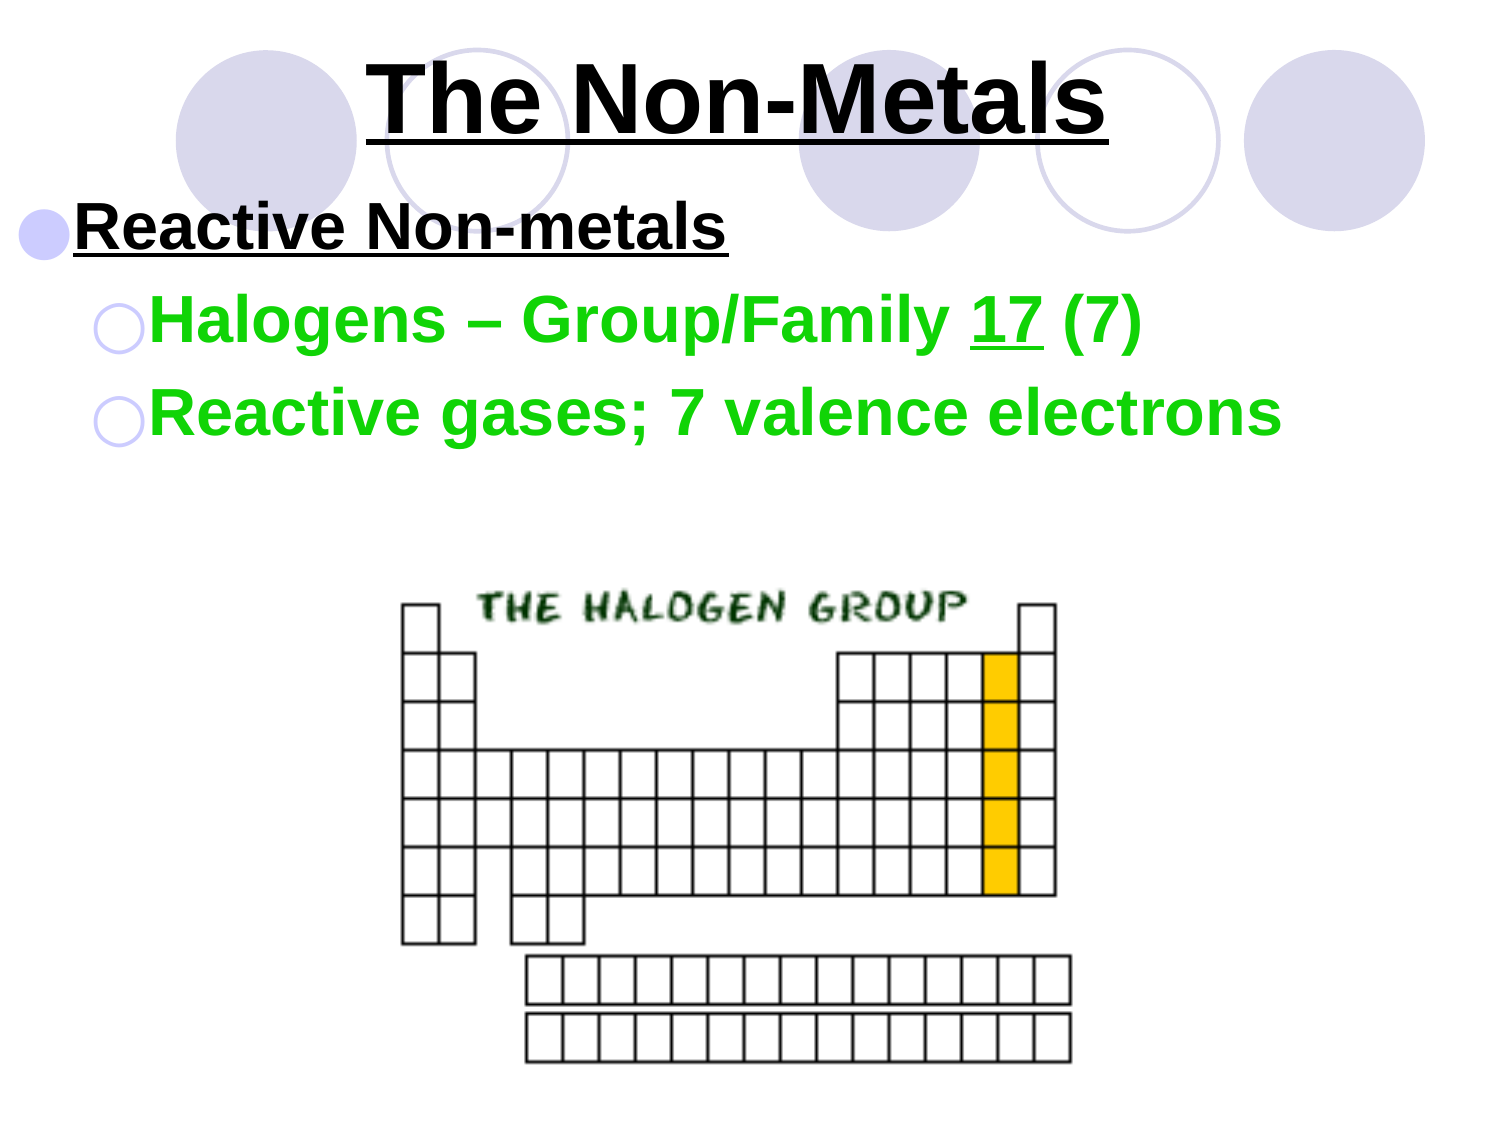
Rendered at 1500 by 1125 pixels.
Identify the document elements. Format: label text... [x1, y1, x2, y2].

list Reactive Non-metals Halogens – Group/Family 17 (7) Reactive gases; 7 valence electrons [0, 174, 1350, 919]
title The Non-Metals [50, 0, 1425, 188]
picture [374, 574, 1101, 1119]
